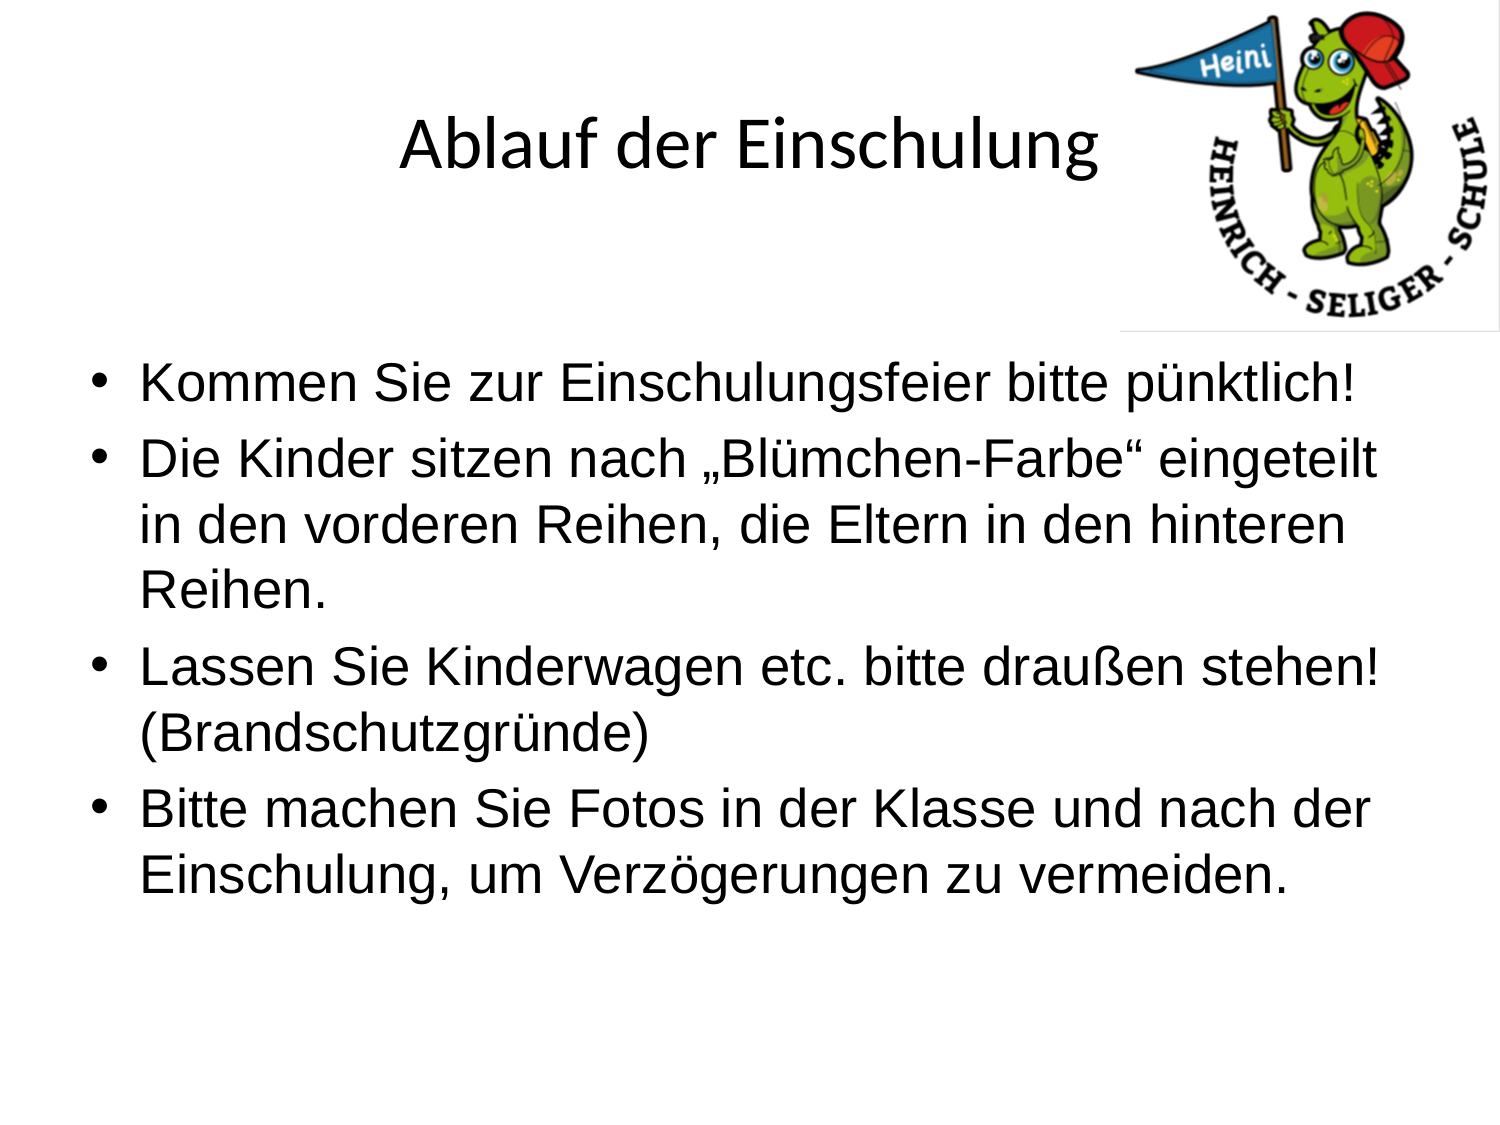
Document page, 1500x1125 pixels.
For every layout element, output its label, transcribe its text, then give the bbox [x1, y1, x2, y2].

list Kommen Sie zur Einschulungsfeier bitte pünktlich! Die Kinder sitzen nach „Blümchen-Farbe“ eingeteilt in den vorderen Reihen, die Eltern in den hinteren Reihen. Lassen Sie Kinderwagen etc. bitte draußen stehen! (Brandschutzgründe) Bitte machen Sie Fotos in der Klasse und nach der Einschulung, um Verzögerungen zu vermeiden. [75, 262, 1425, 1005]
title Ablauf der Einschulung [75, 45, 1115, 233]
picture [1120, 0, 1500, 332]
